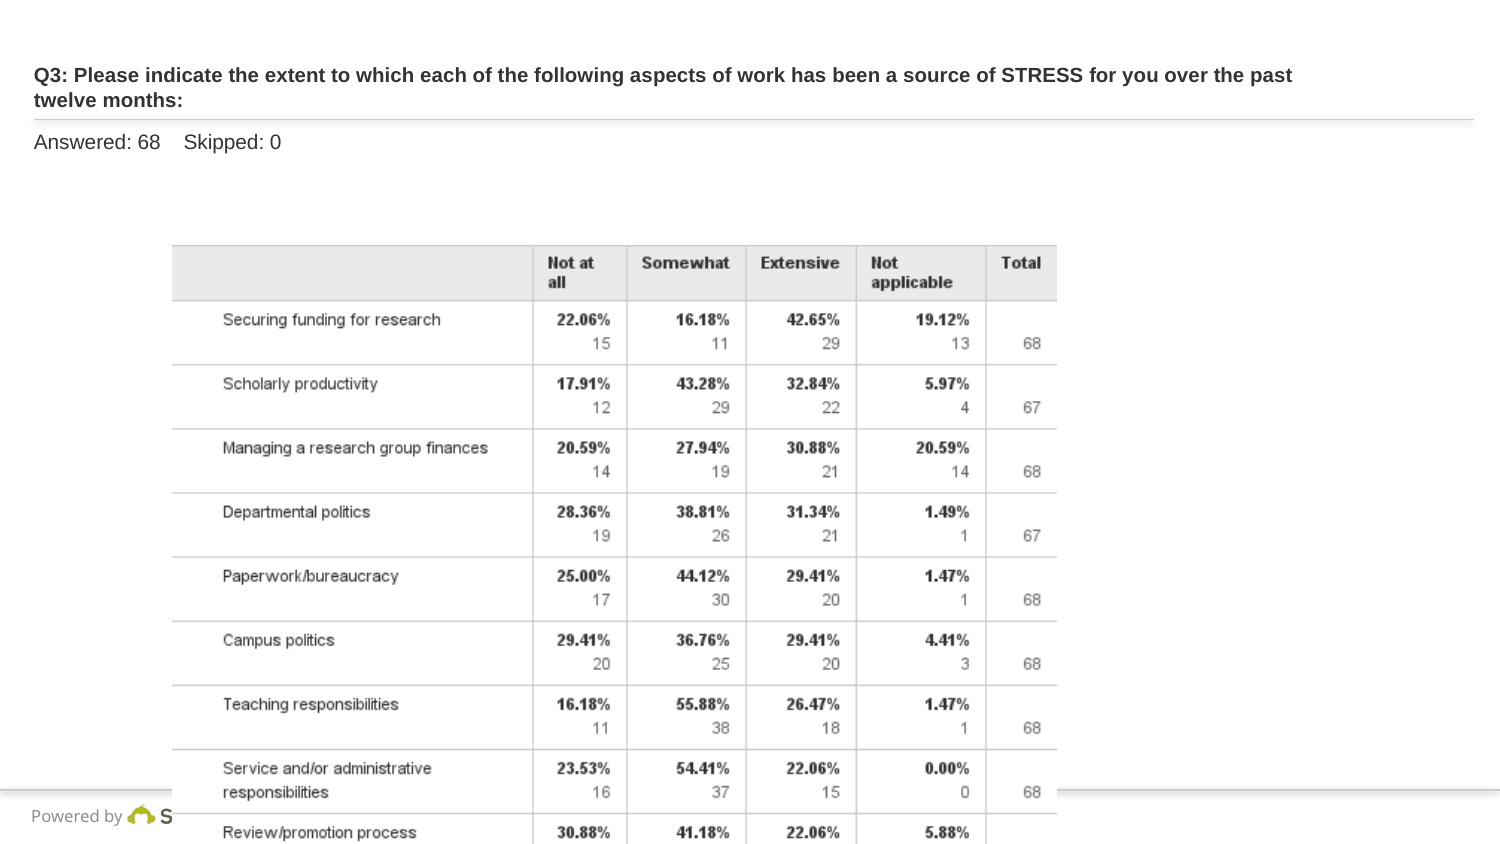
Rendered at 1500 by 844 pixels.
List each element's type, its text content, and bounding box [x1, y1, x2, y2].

title Q3: Please indicate the extent to which each of the following aspects of work has been a source of STRESS for you over the past twelve months: [18, 54, 1369, 119]
list Answered: 68 Skipped: 0 [18, 120, 894, 162]
picture [171, 245, 1057, 844]
